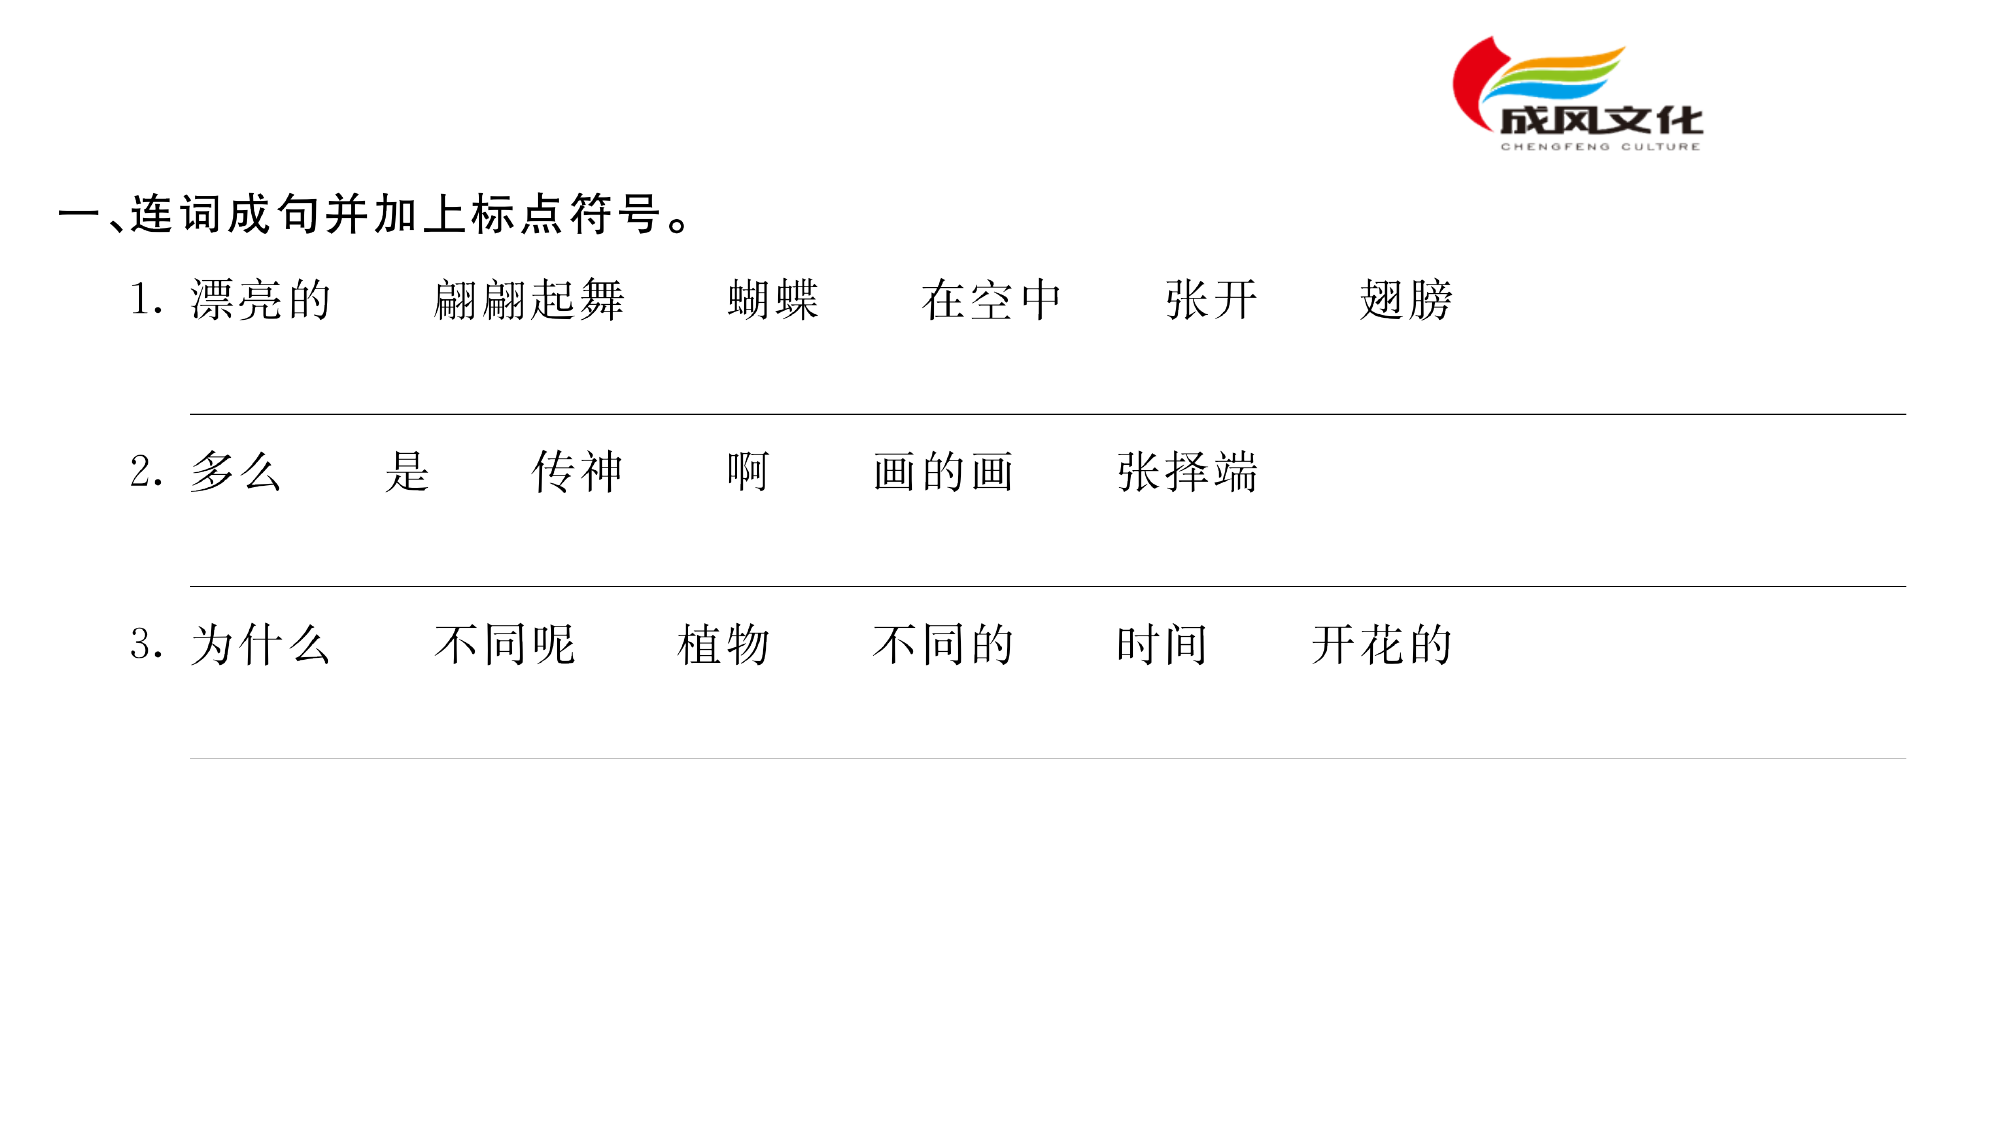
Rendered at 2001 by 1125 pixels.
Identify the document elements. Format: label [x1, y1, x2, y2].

picture [55, 30, 1945, 761]
